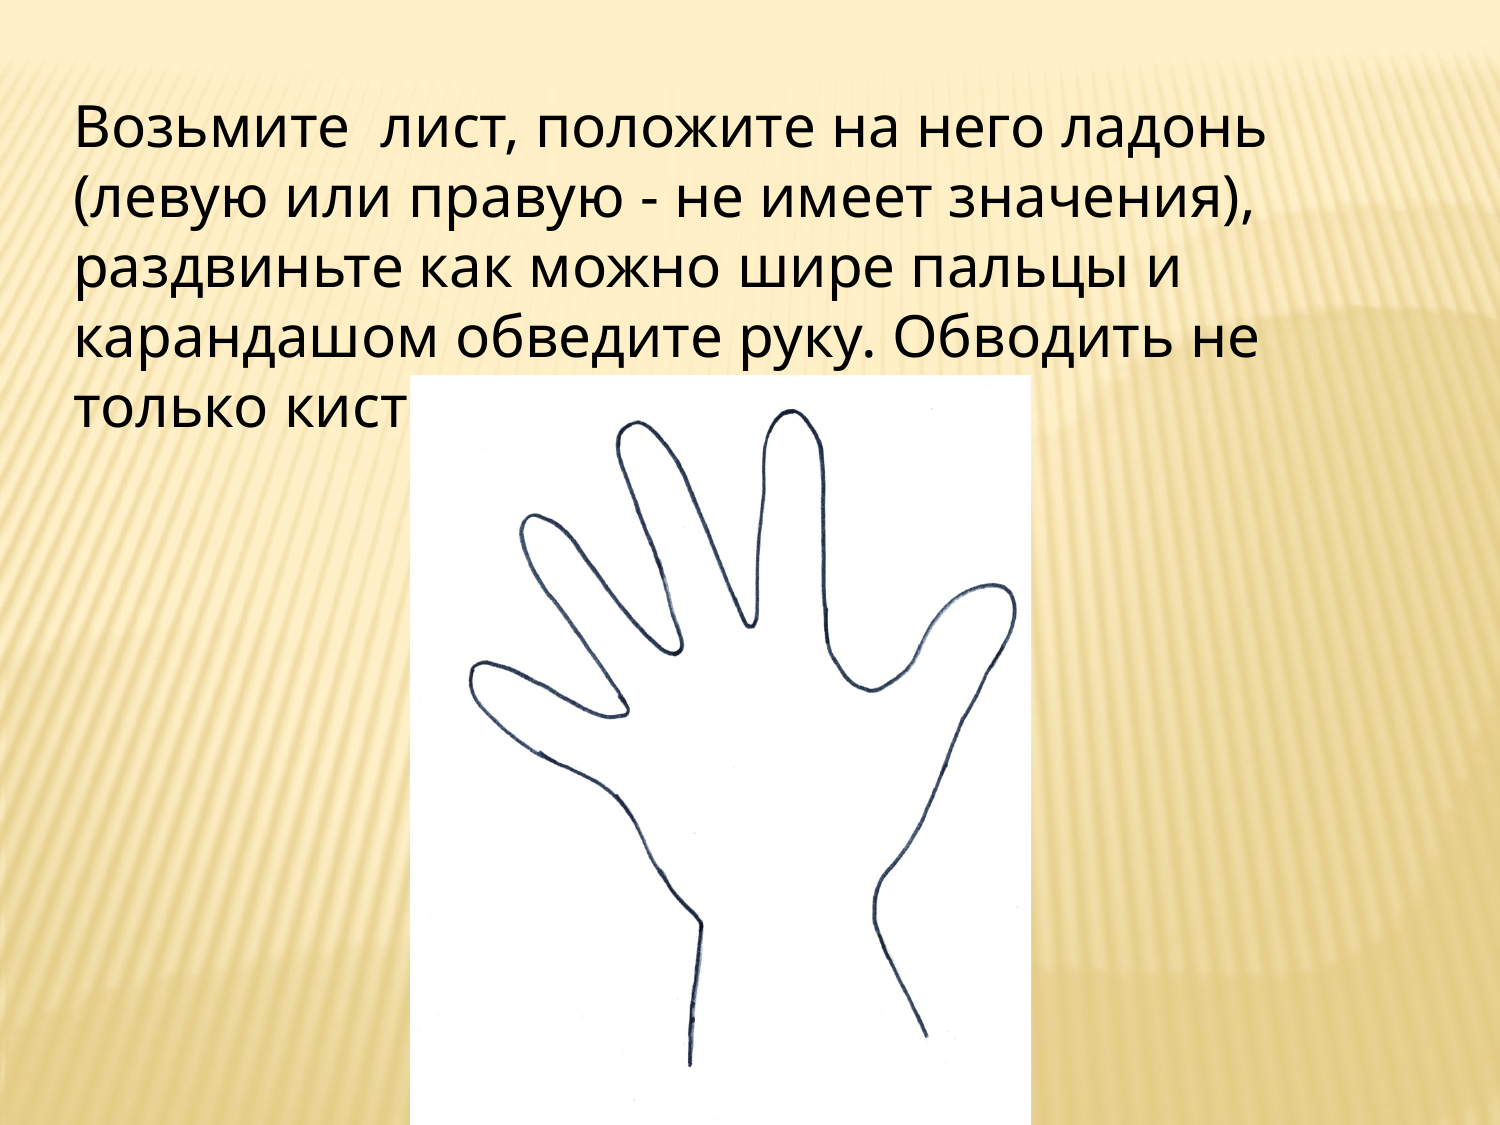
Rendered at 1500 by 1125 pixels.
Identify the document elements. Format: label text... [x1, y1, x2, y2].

text_box Возьмите лист, положите на него ладонь (левую или правую - не имеет значения), раздвиньте как можно шире пальцы и карандашом обведите руку. Обводить не только кисть, но и запястье. [58, 81, 1430, 517]
picture [409, 374, 1032, 1125]
